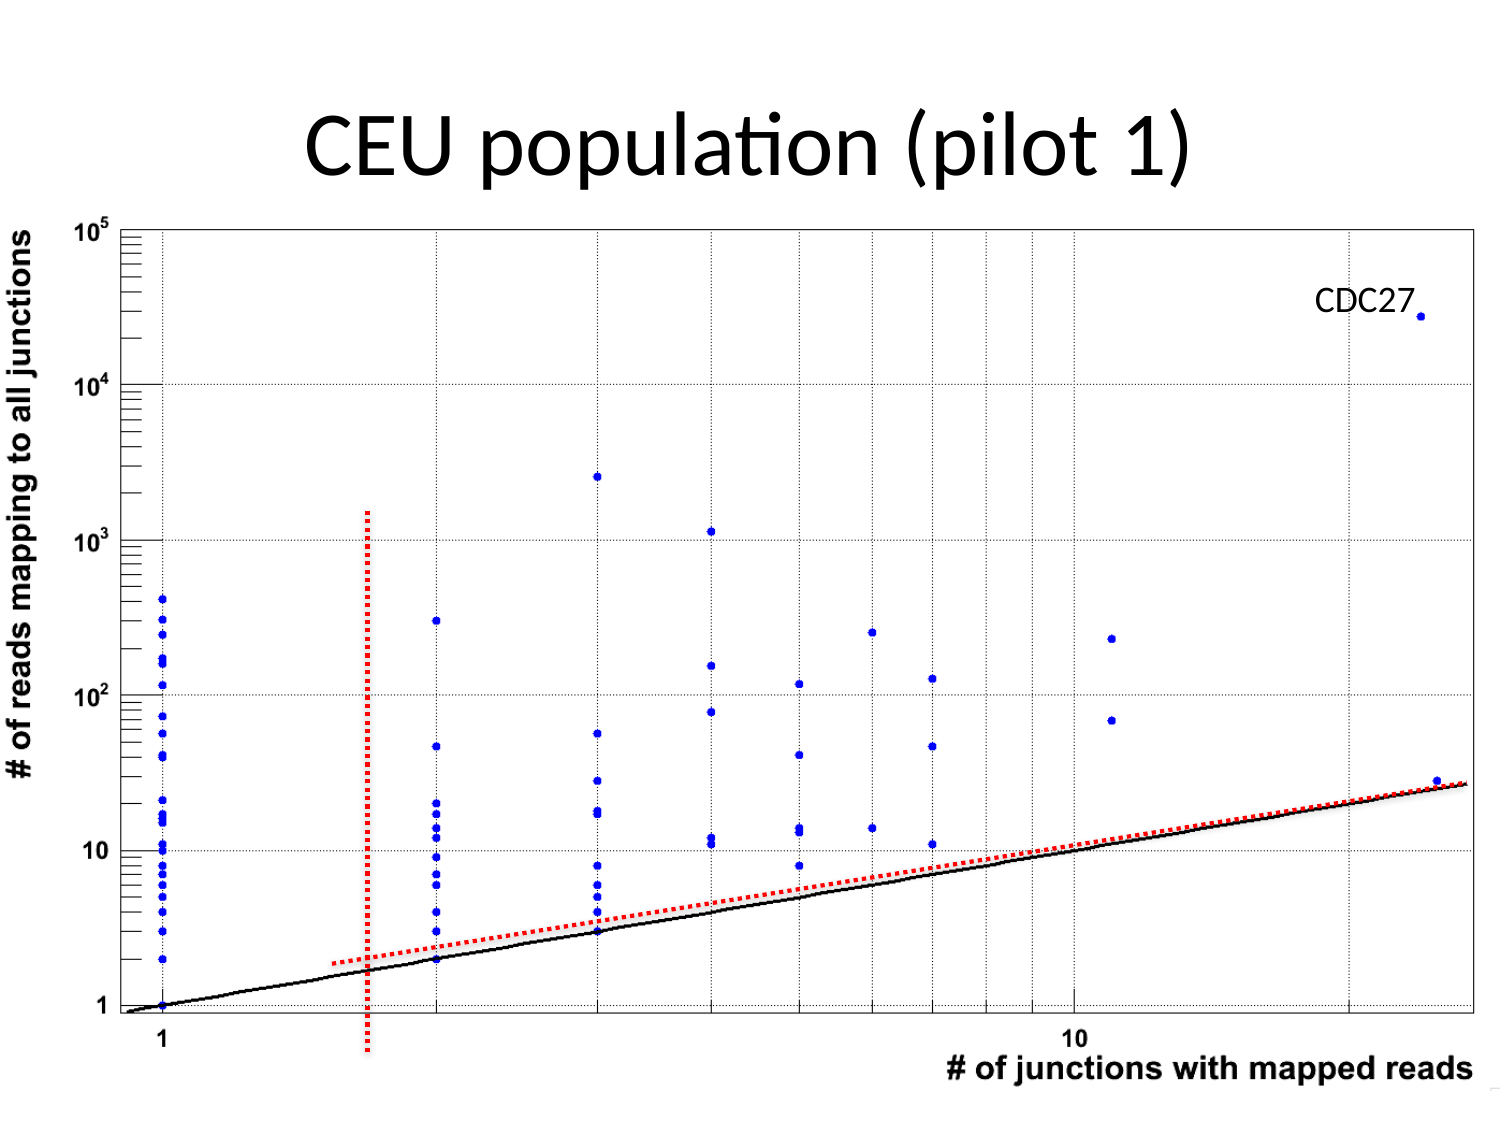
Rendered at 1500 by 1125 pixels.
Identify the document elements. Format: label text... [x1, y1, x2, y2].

title CEU population (pilot 1) [75, 45, 1425, 212]
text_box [331, 782, 1467, 964]
picture [0, 213, 1500, 1092]
